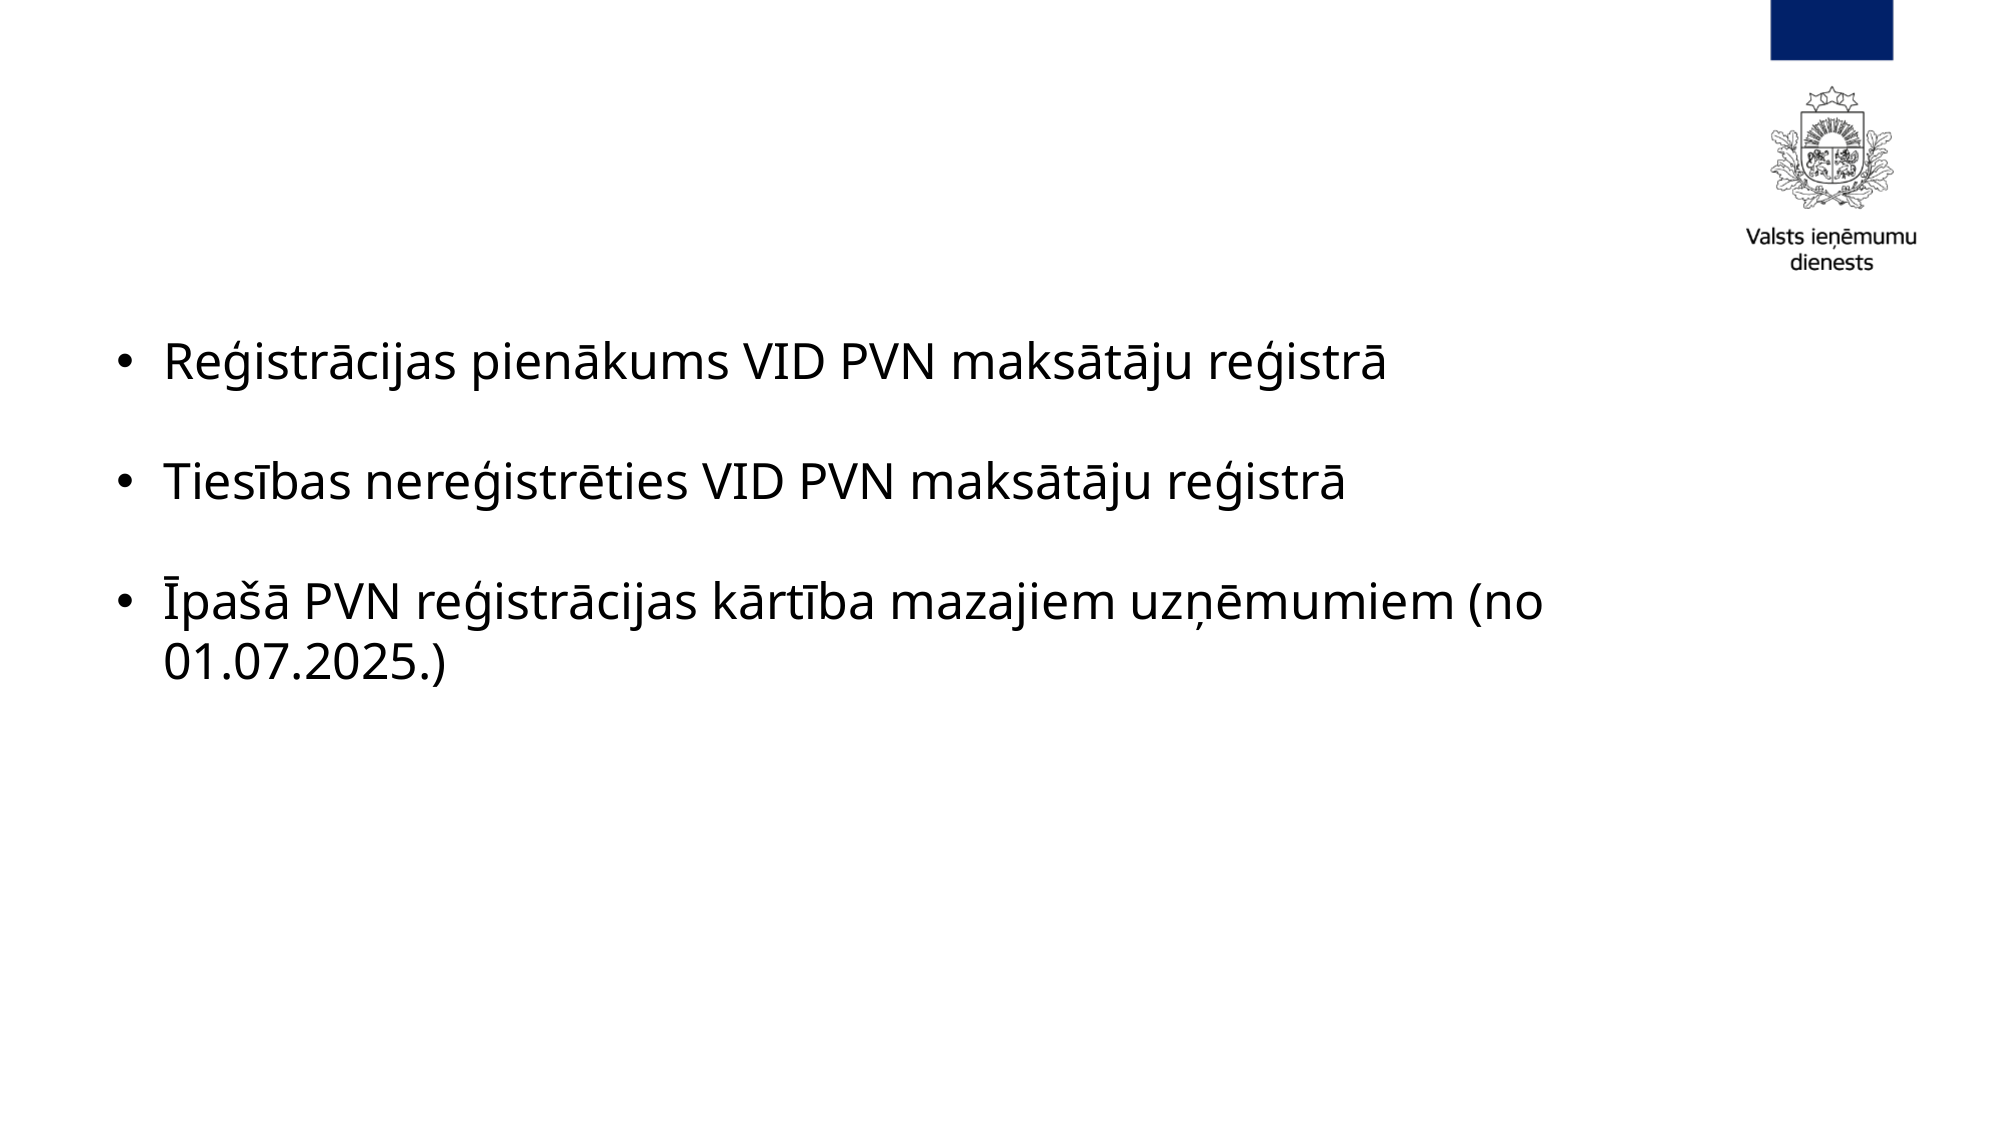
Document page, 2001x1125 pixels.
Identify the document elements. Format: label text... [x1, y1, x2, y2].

picture [1676, 0, 1988, 311]
text_box Reģistrācijas pienākums VID PVN maksātāju reģistrā Tiesības nereģistrēties VID PVN maksātāju reģistrā Īpašā PVN reģistrācijas kārtība mazajiem uzņēmumiem (no 01.07.2025.) [101, 322, 1640, 788]
